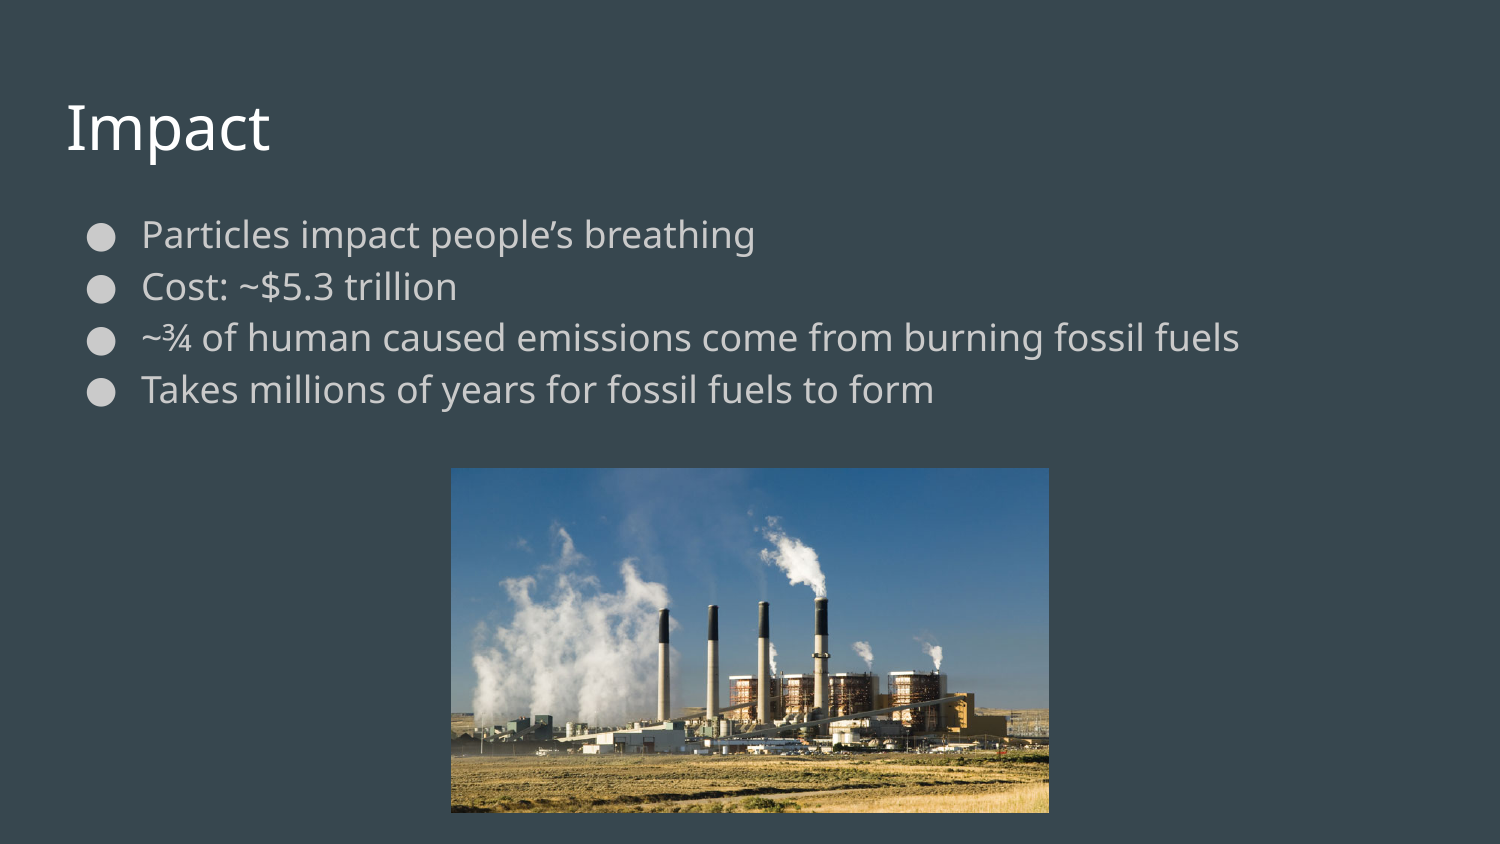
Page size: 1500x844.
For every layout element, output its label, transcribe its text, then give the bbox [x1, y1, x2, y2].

title Impact [51, 72, 1449, 167]
picture [450, 468, 1049, 813]
list Particles impact people’s breathing Cost: ~$5.3 trillion ~¾ of human caused emissions come from burning fossil fuels Takes millions of years for fossil fuels to form [51, 189, 1449, 750]
